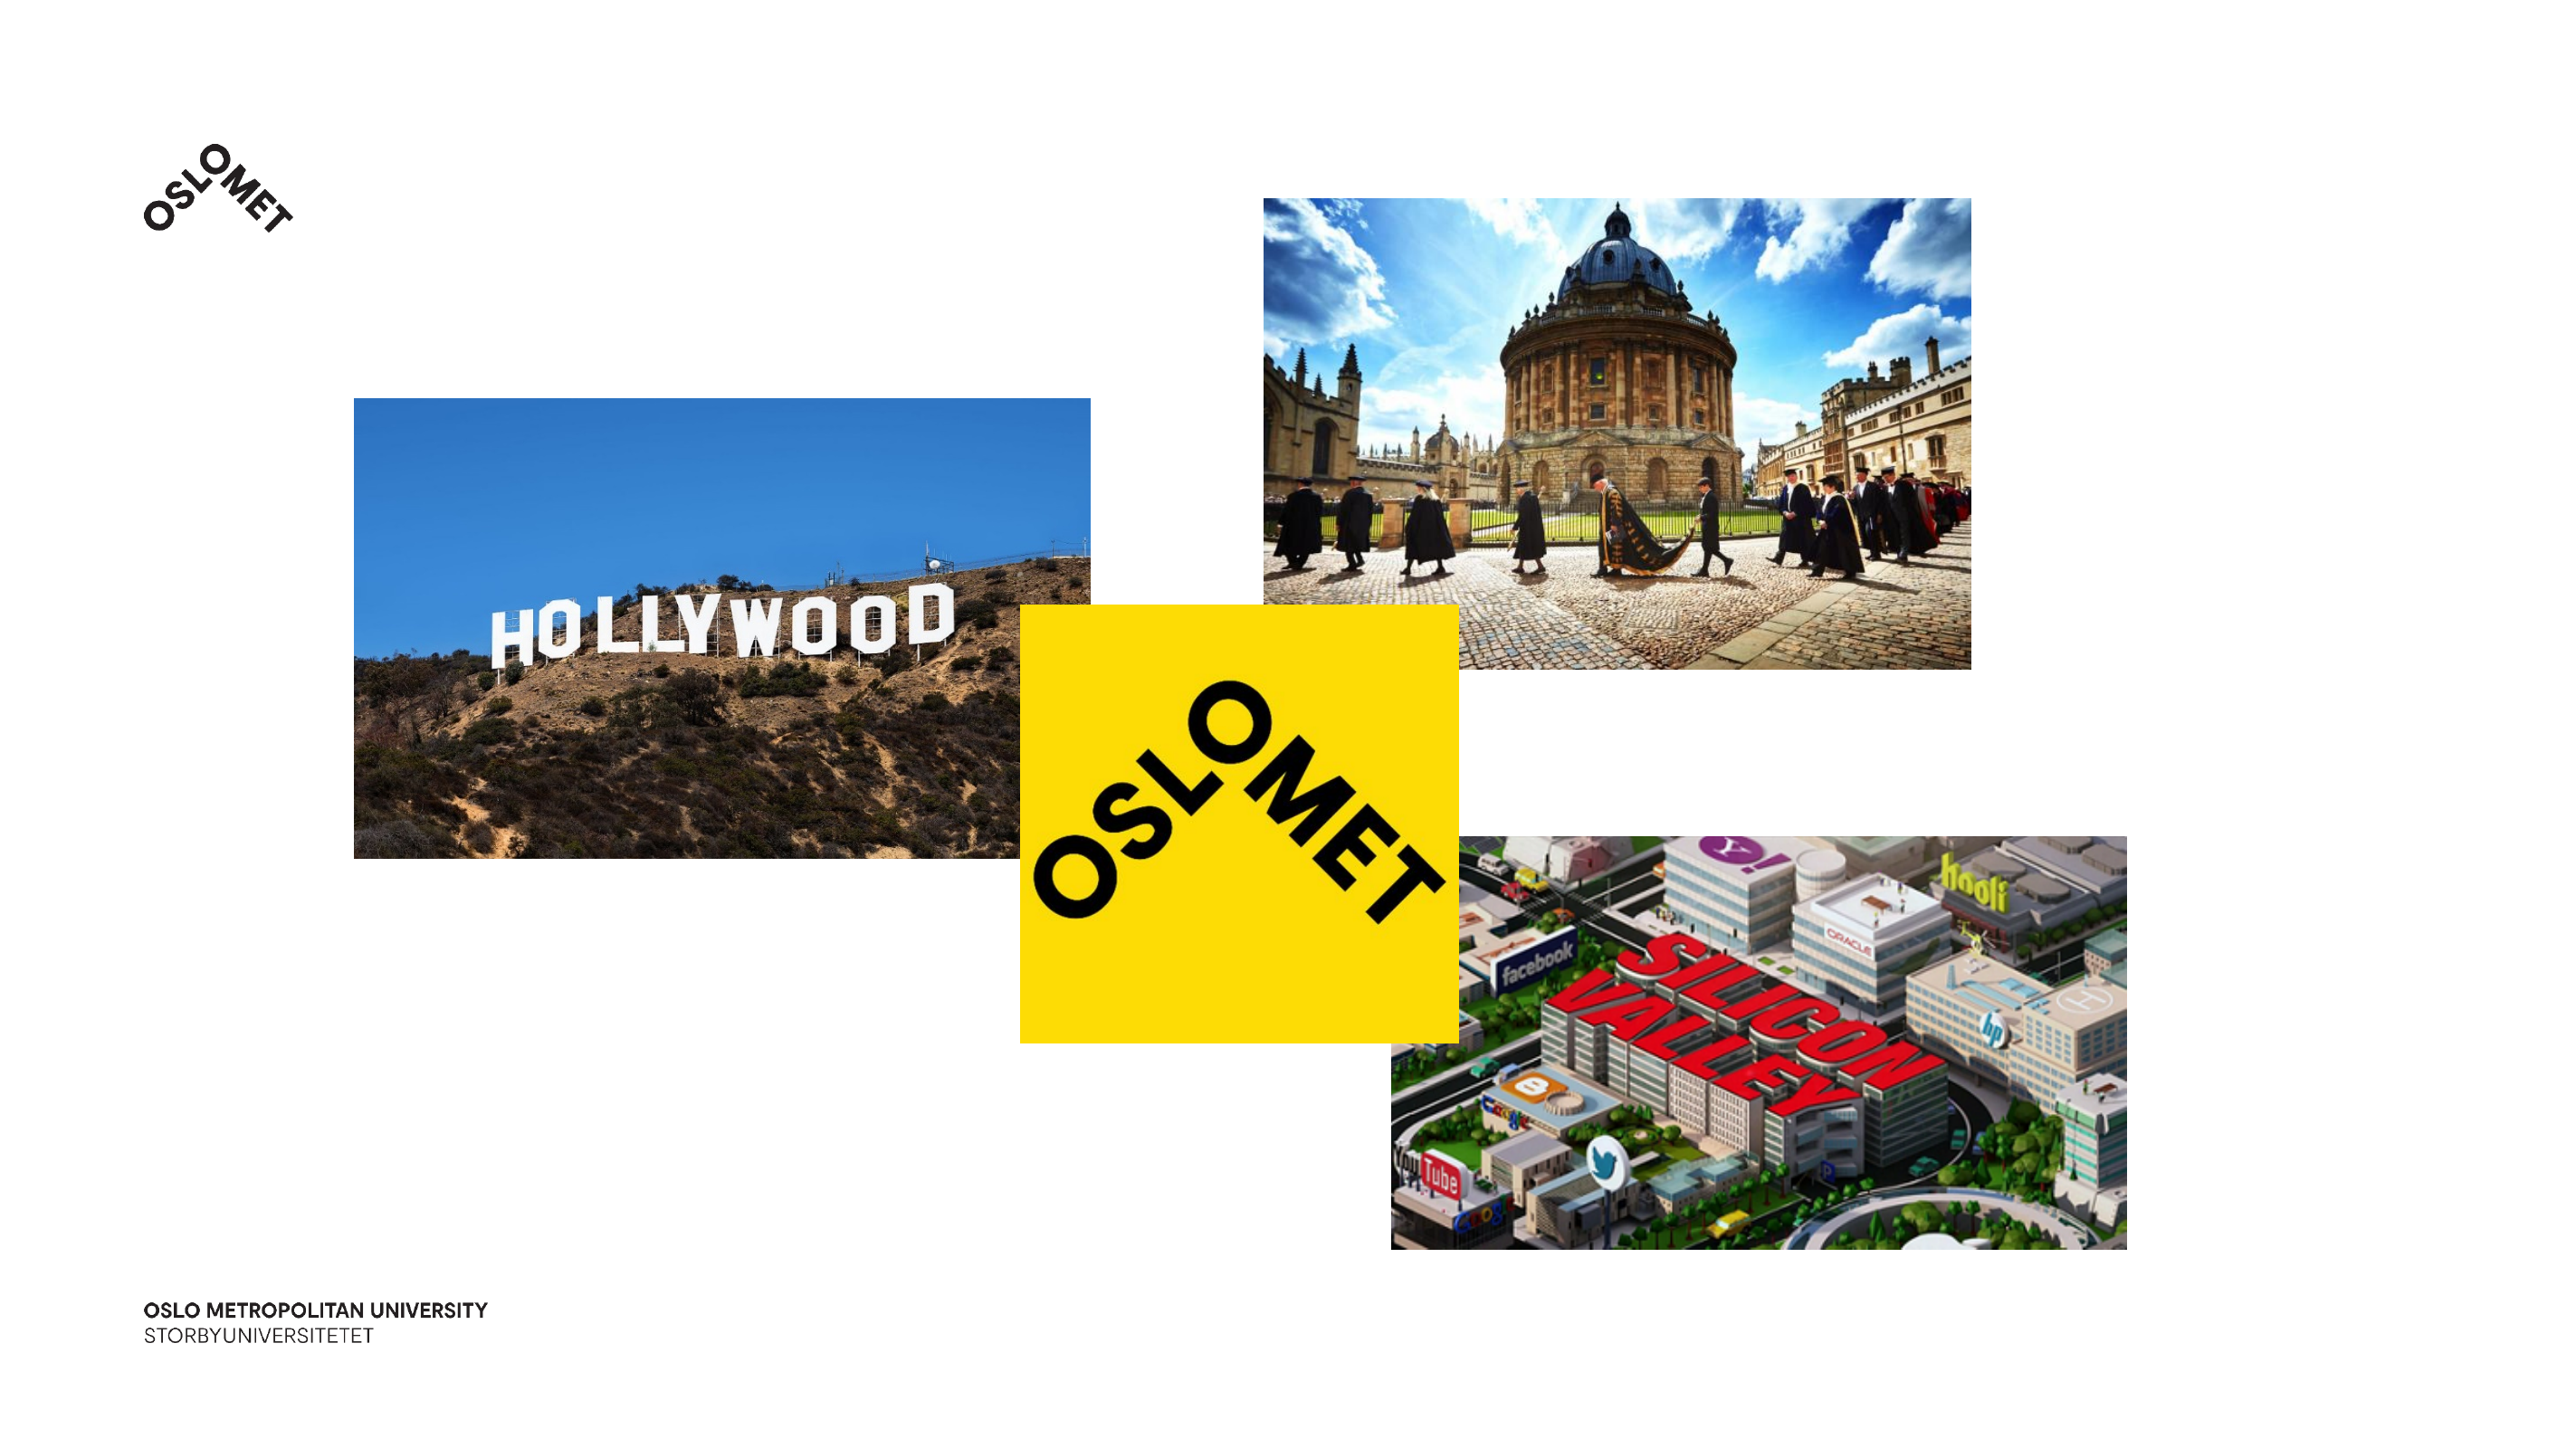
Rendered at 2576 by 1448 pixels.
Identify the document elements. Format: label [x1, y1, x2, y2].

picture [144, 1302, 488, 1343]
picture [144, 144, 293, 233]
picture [354, 198, 2127, 1250]
